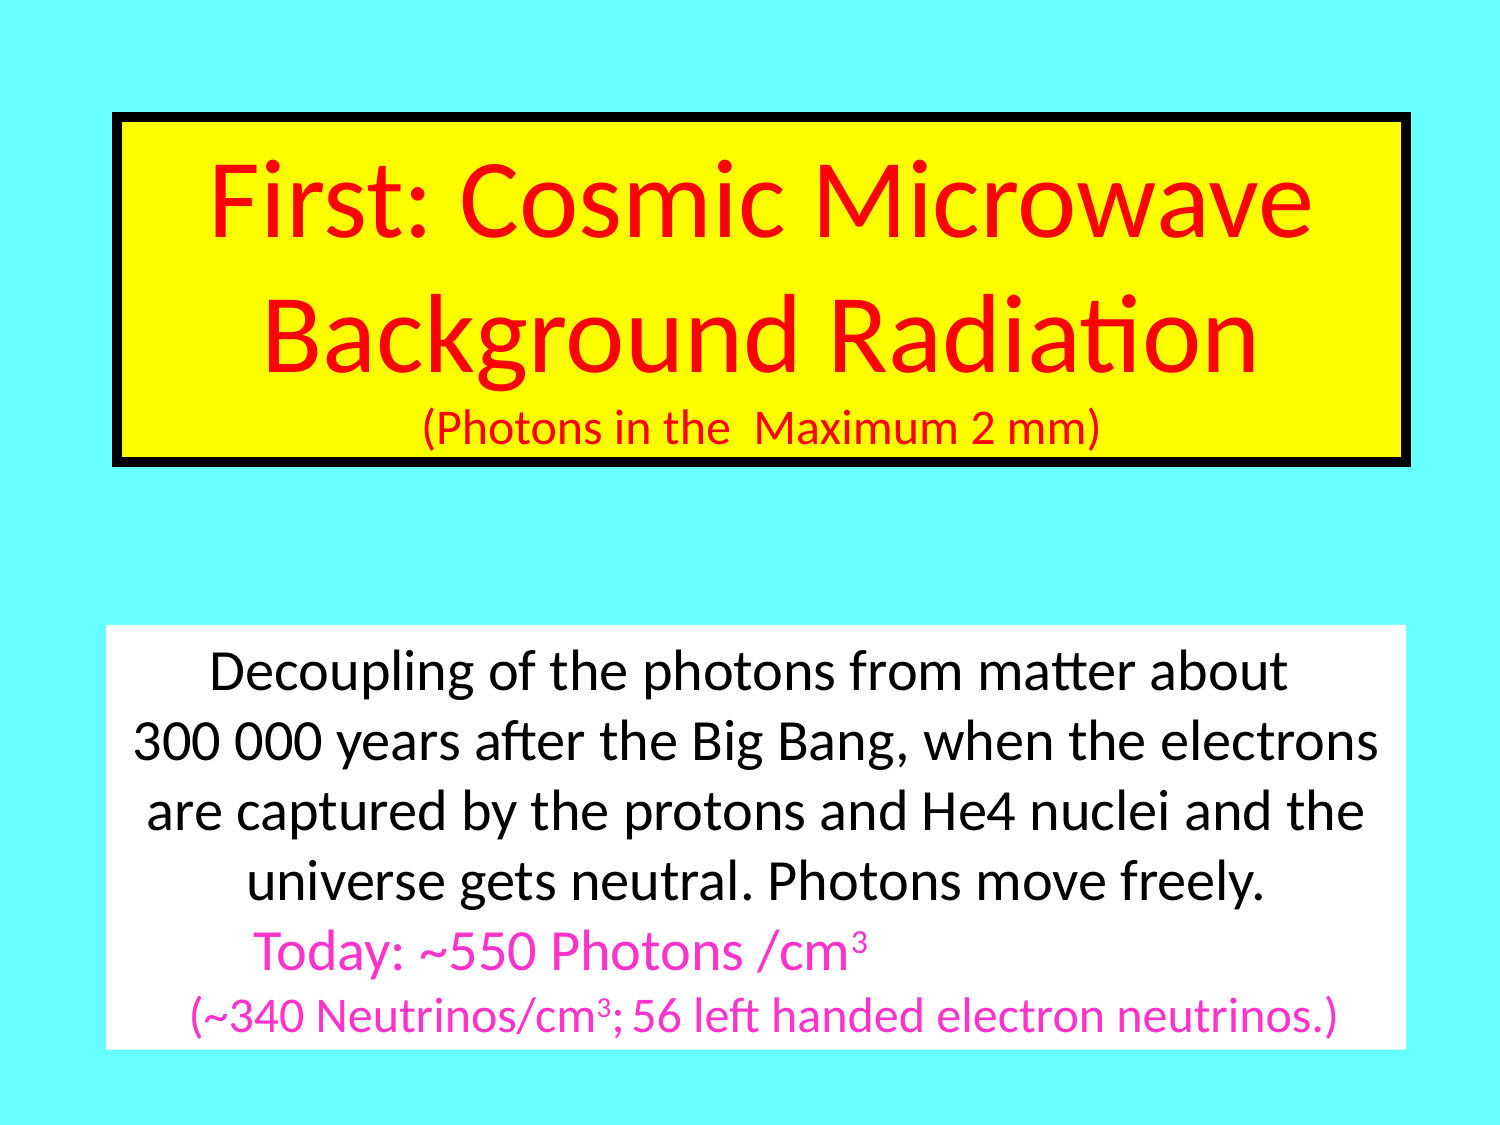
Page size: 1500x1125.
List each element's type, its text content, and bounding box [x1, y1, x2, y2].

text_box First: Cosmic Microwave Background Radiation (Photons in the Maximum 2 mm) [117, 117, 1407, 462]
text_box Decoupling of the photons from matter about 300 000 years after the Big Bang, when the electrons are captured by the protons and He4 nuclei and the universe gets neutral. Photons move freely. Today: ~550 Photons /cm3 (~340 Neutrinos/cm3; 56 left handed electron neutrinos.) [106, 624, 1407, 1050]
